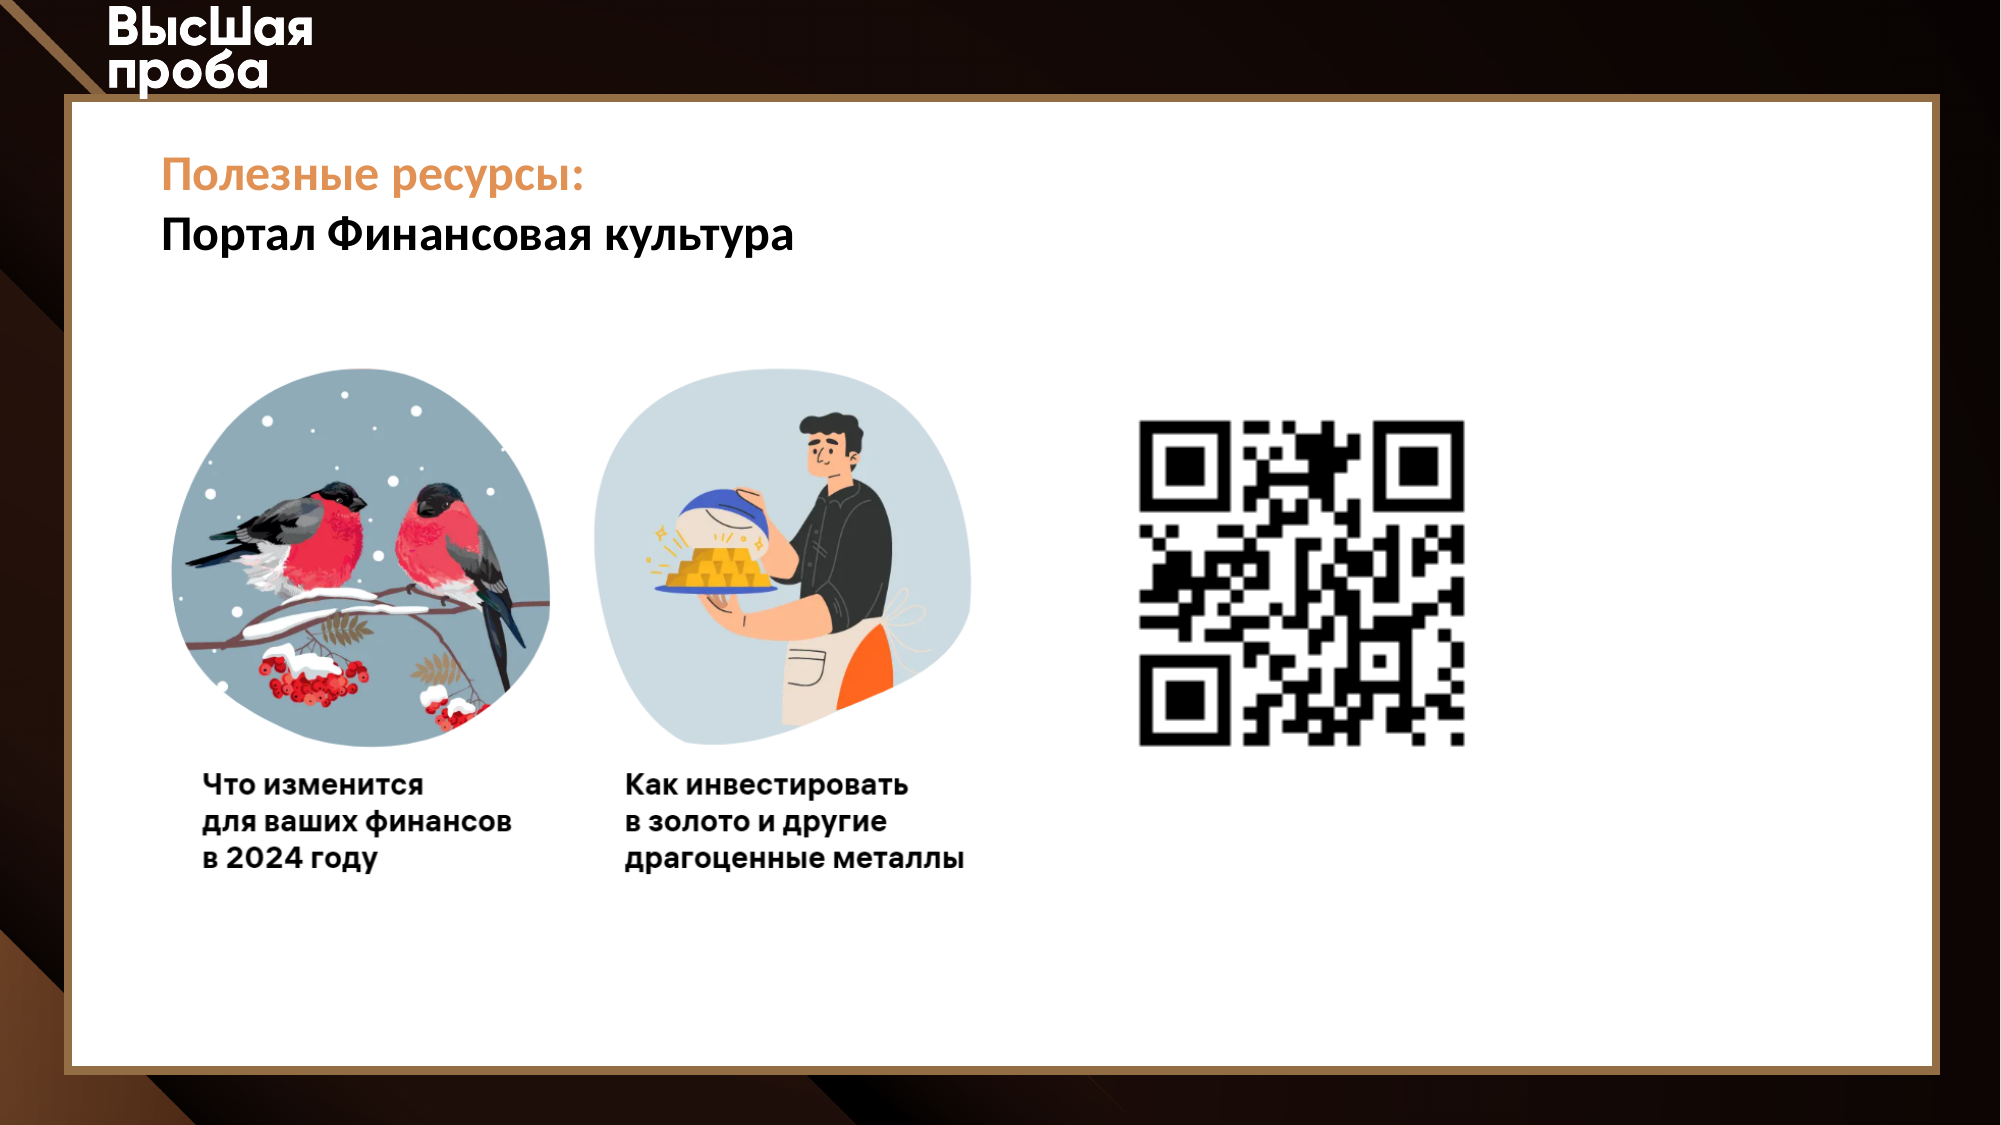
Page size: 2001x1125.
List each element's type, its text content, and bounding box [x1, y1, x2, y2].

text_box Полезные ресурсы: Портал Финансовая культура [161, 140, 1828, 654]
text_box [67, 97, 1937, 1072]
text_box [565, 40, 1435, 99]
picture [0, 0, 2001, 1125]
